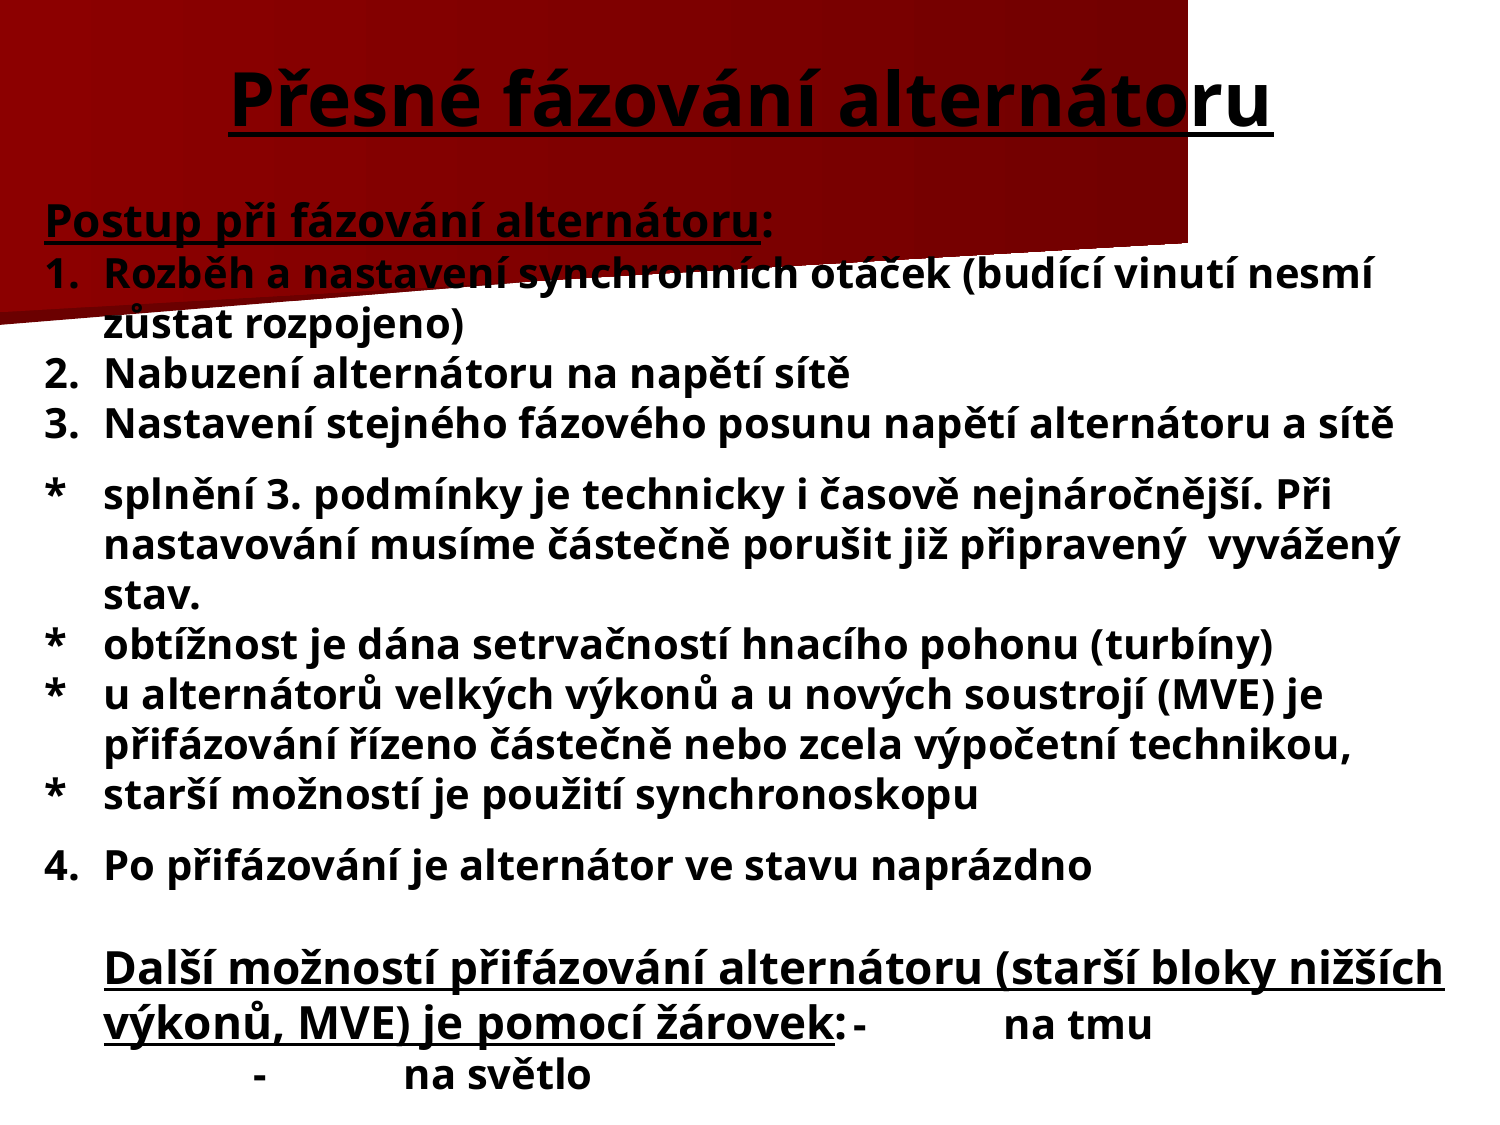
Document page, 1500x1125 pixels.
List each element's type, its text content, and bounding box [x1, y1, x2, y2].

text_box Další možností přifázování alternátoru (starší bloky nižších výkonů, MVE) je pomocí žárovek: - na tmu - na světlo [29, 931, 1471, 1106]
title Přesné fázování alternátoru [76, 31, 1425, 161]
text_box Postup při fázování alternátoru: 1. Rozběh a nastavení synchronních otáček (budící vinutí nesmí zůstat rozpojeno) 2. Nabuzení alternátoru na napětí sítě 3. Nastavení stejného fázového posunu napětí alternátoru a sítě * splnění 3. podmínky je technicky i časově nejnáročnější. Při nastavování musíme částečně porušit již připravený vyvážený stav. * obtížnost je dána setrvačností hnacího pohonu (turbíny) * u alternátorů velkých výkonů a u nových soustrojí (MVE) je přifázování řízeno částečně nebo zcela výpočetní technikou, * starší možností je použití synchronoskopu 4. Po přifázování je alternátor ve stavu naprázdno [29, 184, 1471, 897]
